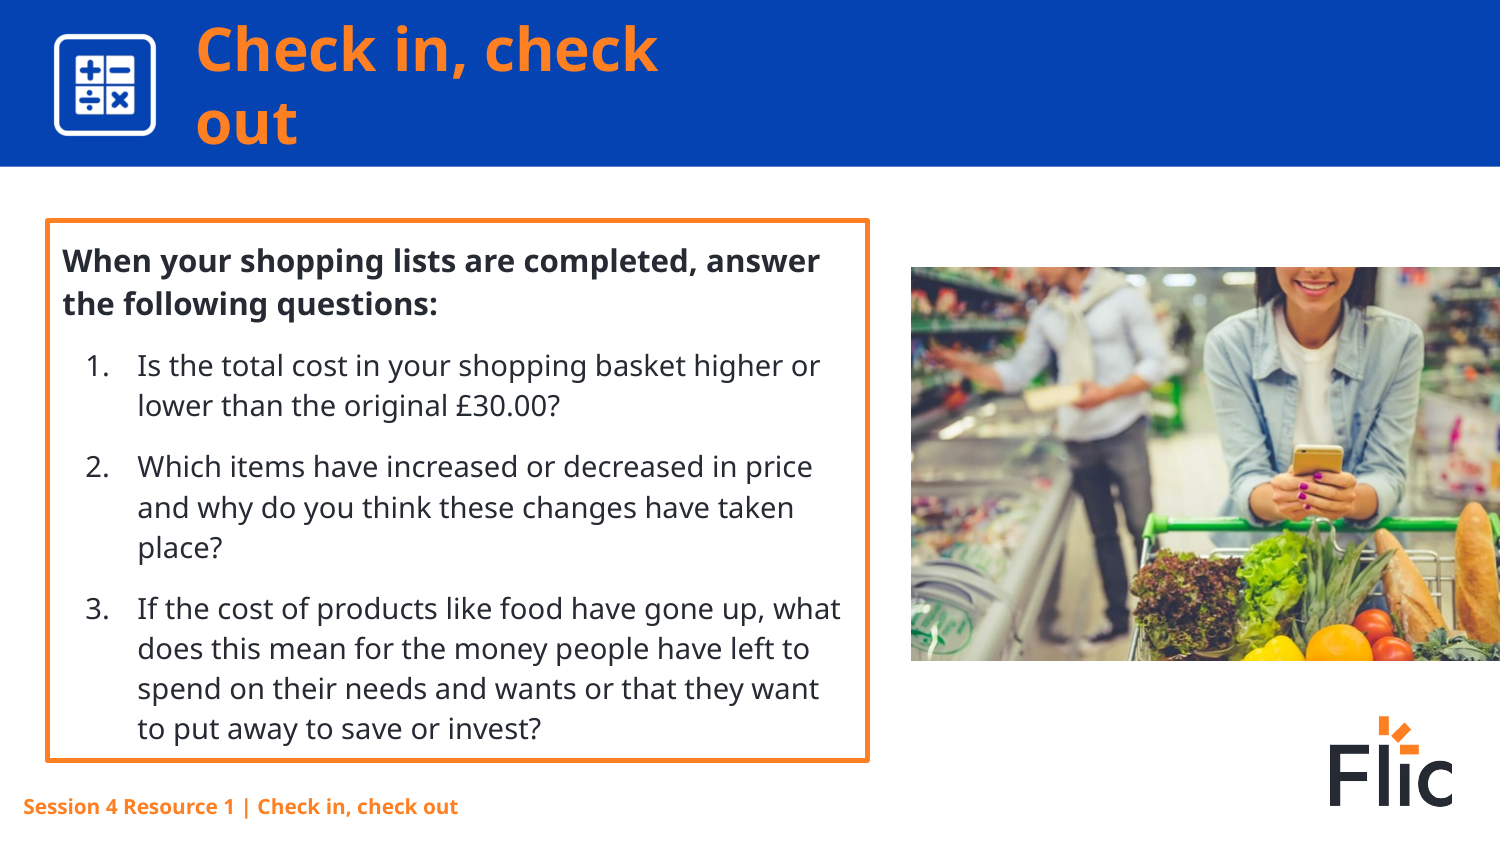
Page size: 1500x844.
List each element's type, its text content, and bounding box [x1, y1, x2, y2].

text_box Session 4 Resource 1 | Check in, check out [8, 780, 670, 831]
picture [911, 267, 1500, 661]
text_box When your shopping lists are completed, answer the following questions: Is the total cost in your shopping basket higher or lower than the original £30.00? Which items have increased or decreased in price and why do you think these changes have taken place? If the cost of products like food have gone up, what does this mean for the money people have left to spend on their needs and wants or that they want to put away to save or invest? [47, 220, 868, 761]
picture [1330, 716, 1452, 807]
text_box Check in, check out [179, 41, 794, 127]
picture [48, 27, 163, 142]
